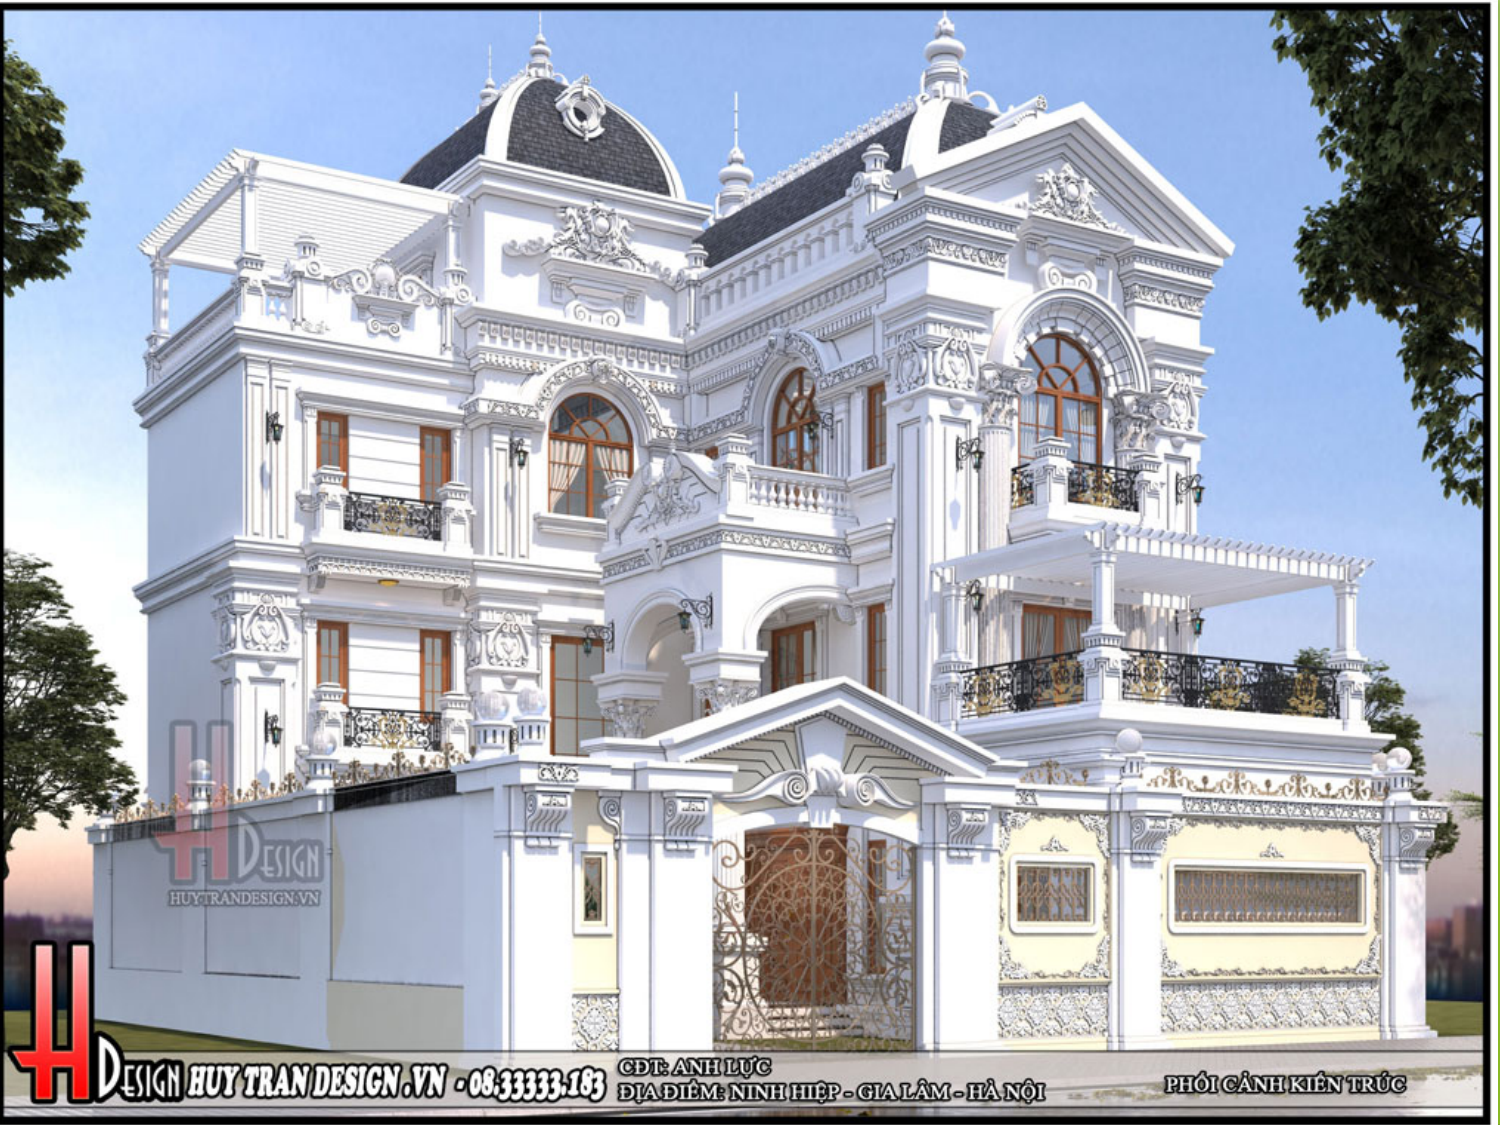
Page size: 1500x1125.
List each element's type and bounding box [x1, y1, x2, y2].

list [0, 0, 1498, 1125]
